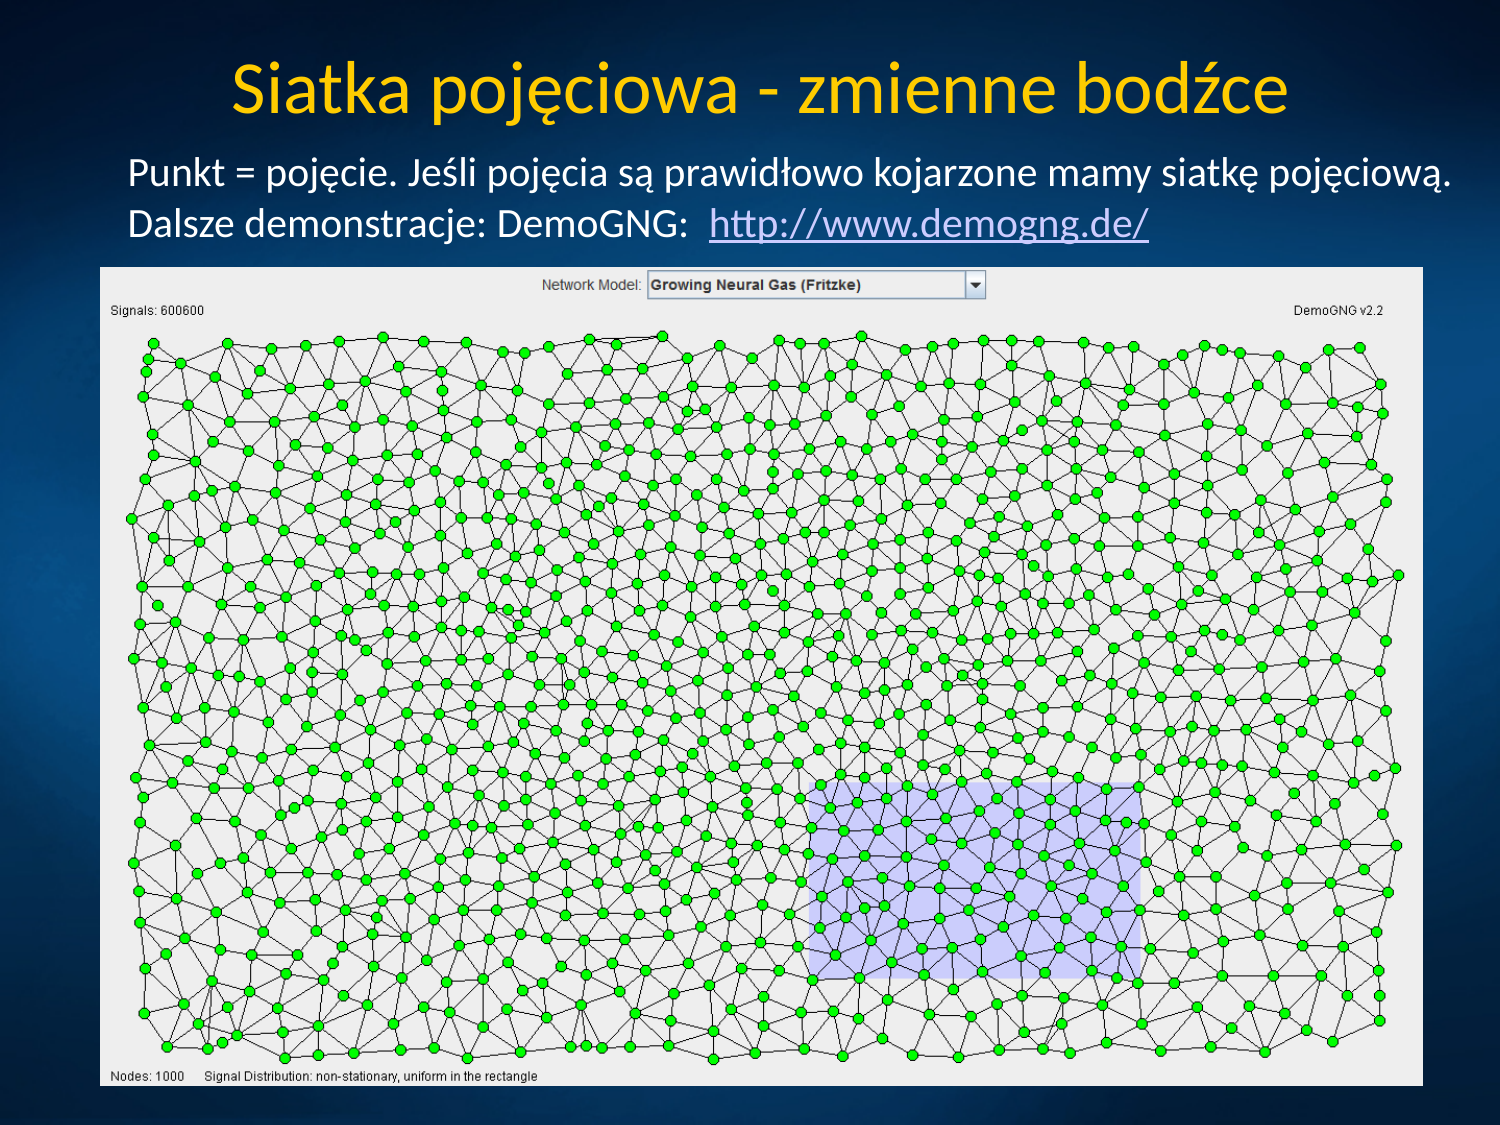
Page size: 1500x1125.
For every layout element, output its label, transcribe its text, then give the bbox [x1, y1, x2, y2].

picture [0, 0, 1500, 1125]
title Siatka pojęciowa - zmienne bodźce [123, 18, 1400, 137]
list Punkt = pojęcie. Jeśli pojęcia są prawidłowo kojarzone mamy siatkę pojęciową. Dalsze demonstracje: DemoGNG: http://www.demogng.de/ [112, 137, 1483, 315]
